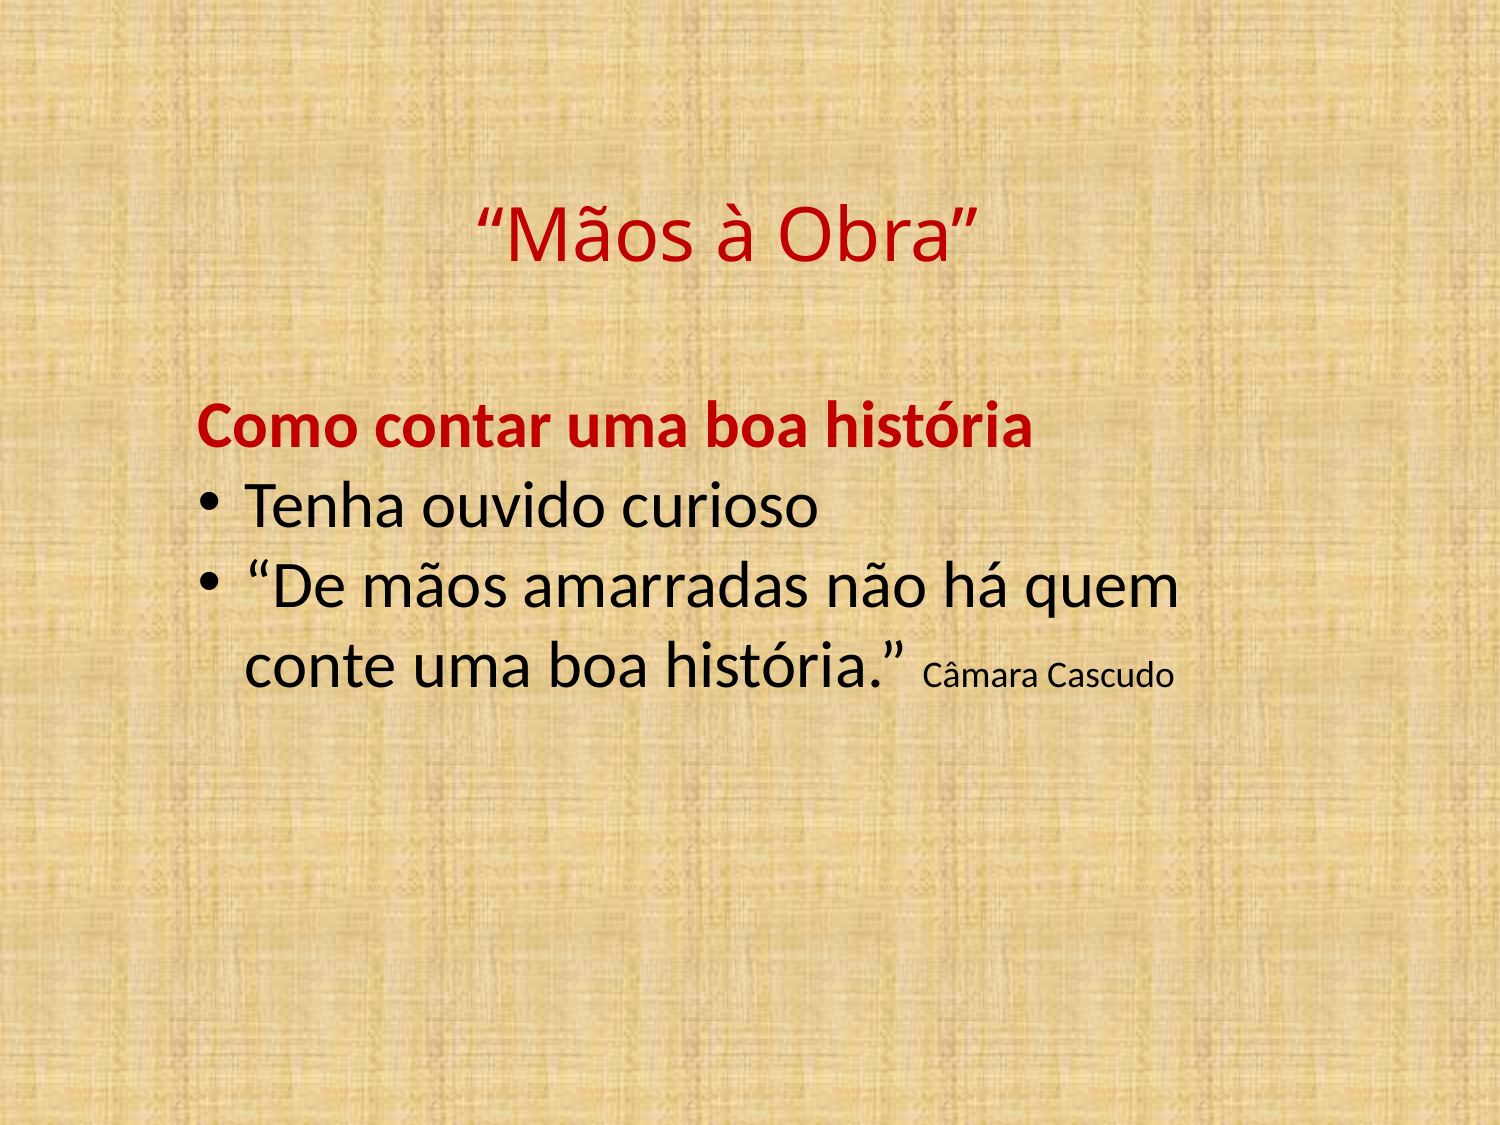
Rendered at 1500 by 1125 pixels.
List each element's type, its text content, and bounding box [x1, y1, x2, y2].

text_box Como contar uma boa história Tenha ouvido curioso “De mãos amarradas não há quem conte uma boa história.” Câmara Cascudo [182, 373, 1235, 709]
picture [0, 0, 1500, 1125]
title “Mãos à Obra” [53, 137, 1404, 325]
